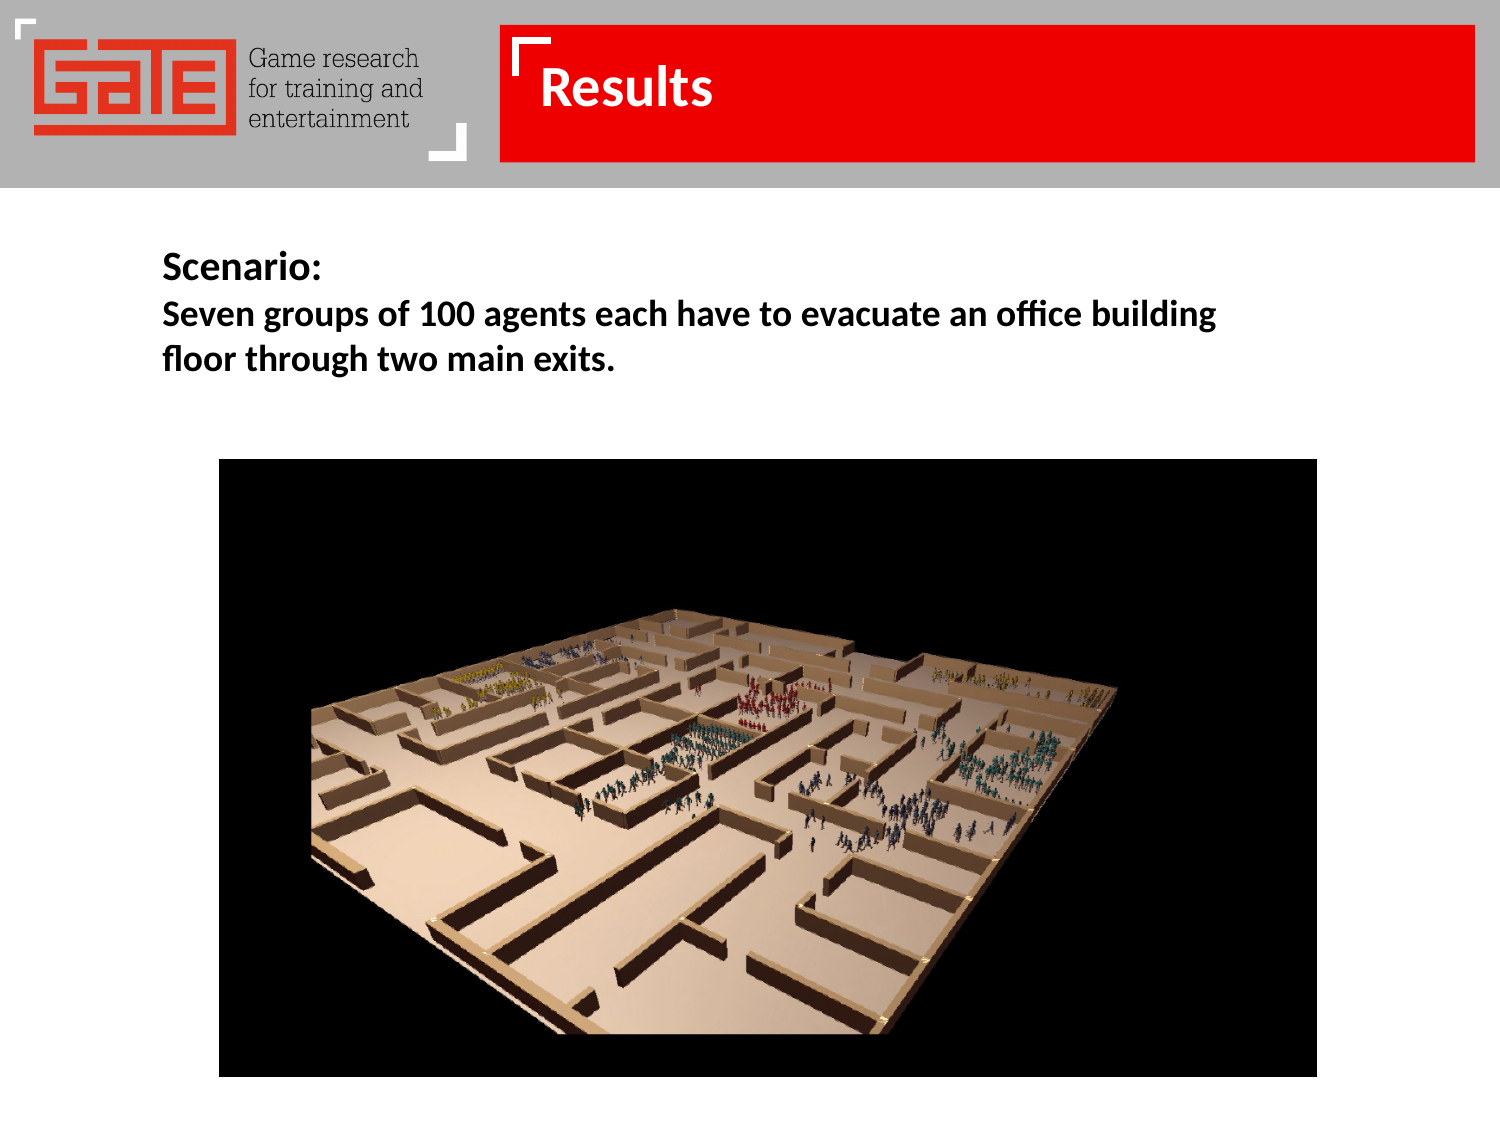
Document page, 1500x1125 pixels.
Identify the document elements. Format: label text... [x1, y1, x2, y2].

title Results [524, 40, 1476, 179]
picture [0, 0, 513, 163]
text_box Scenario: Seven groups of 100 agents each have to evacuate an office building floor through two main exits. [147, 231, 1258, 387]
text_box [218, 458, 1318, 1078]
